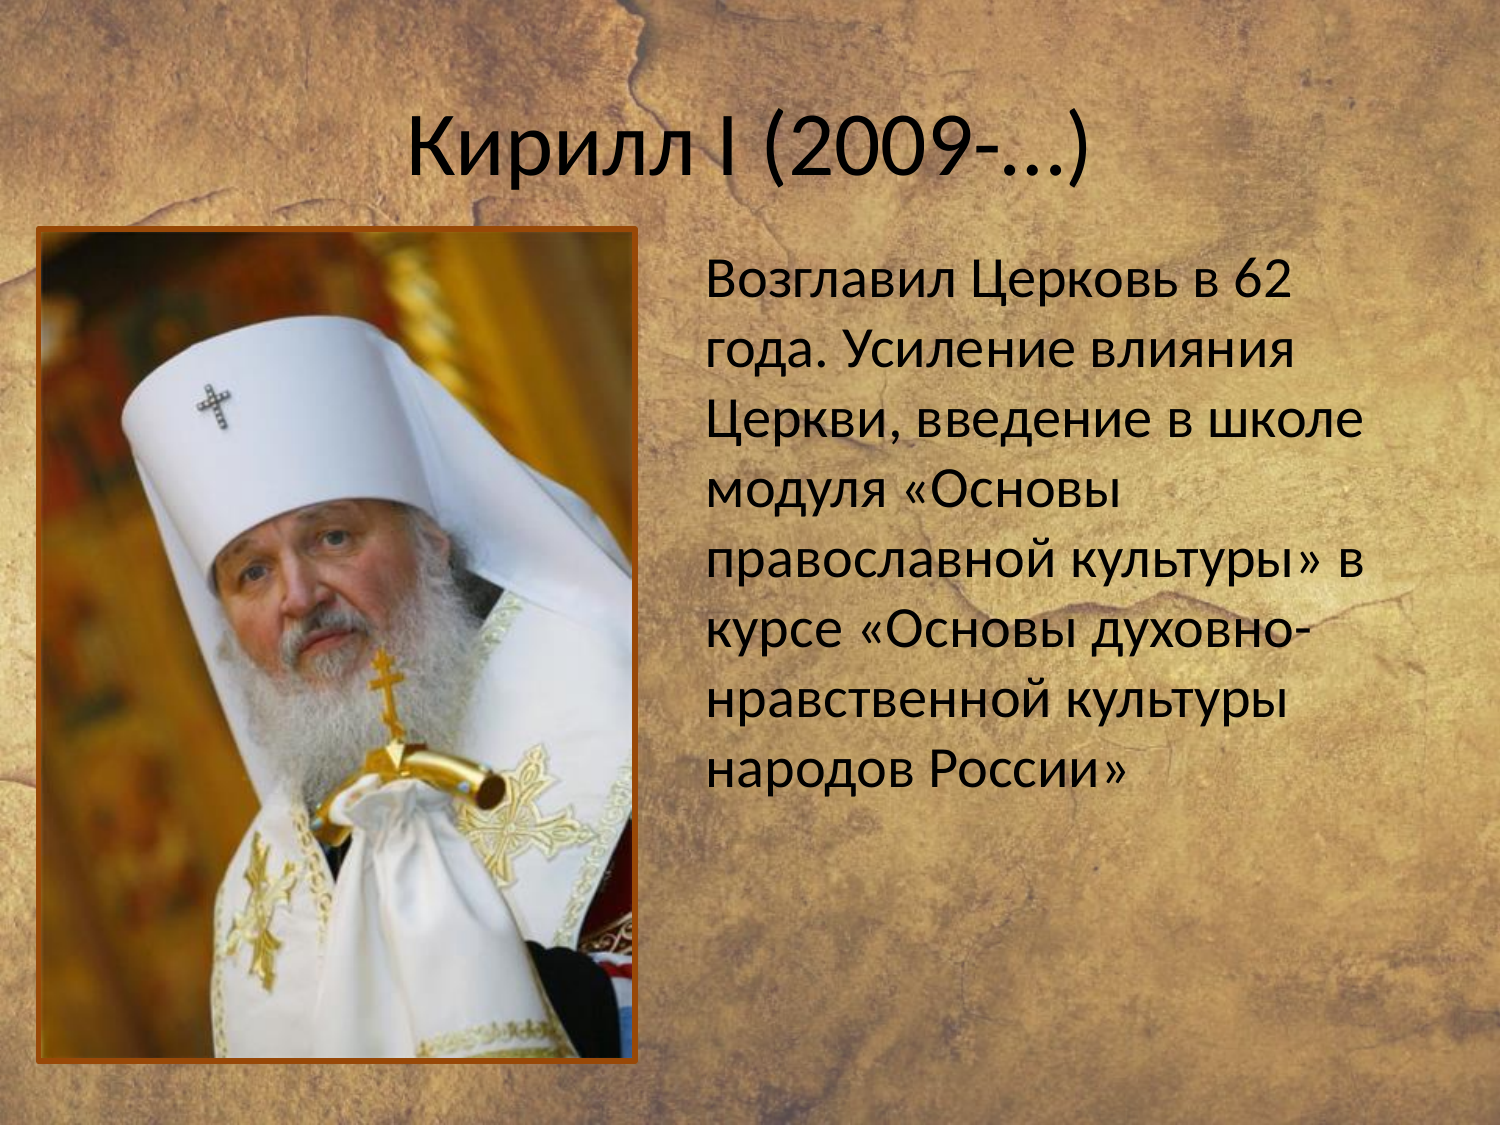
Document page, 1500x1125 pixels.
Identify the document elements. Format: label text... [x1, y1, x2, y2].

text_box Возглавил Церковь в 62 года. Усиление влияния Церкви, введение в школе модуля «Основы православной культуры» в курсе «Основы духовно-нравственной культуры народов России» [690, 231, 1441, 807]
picture [40, 231, 632, 1059]
title Кирилл I (2009-…) [75, 45, 1425, 233]
